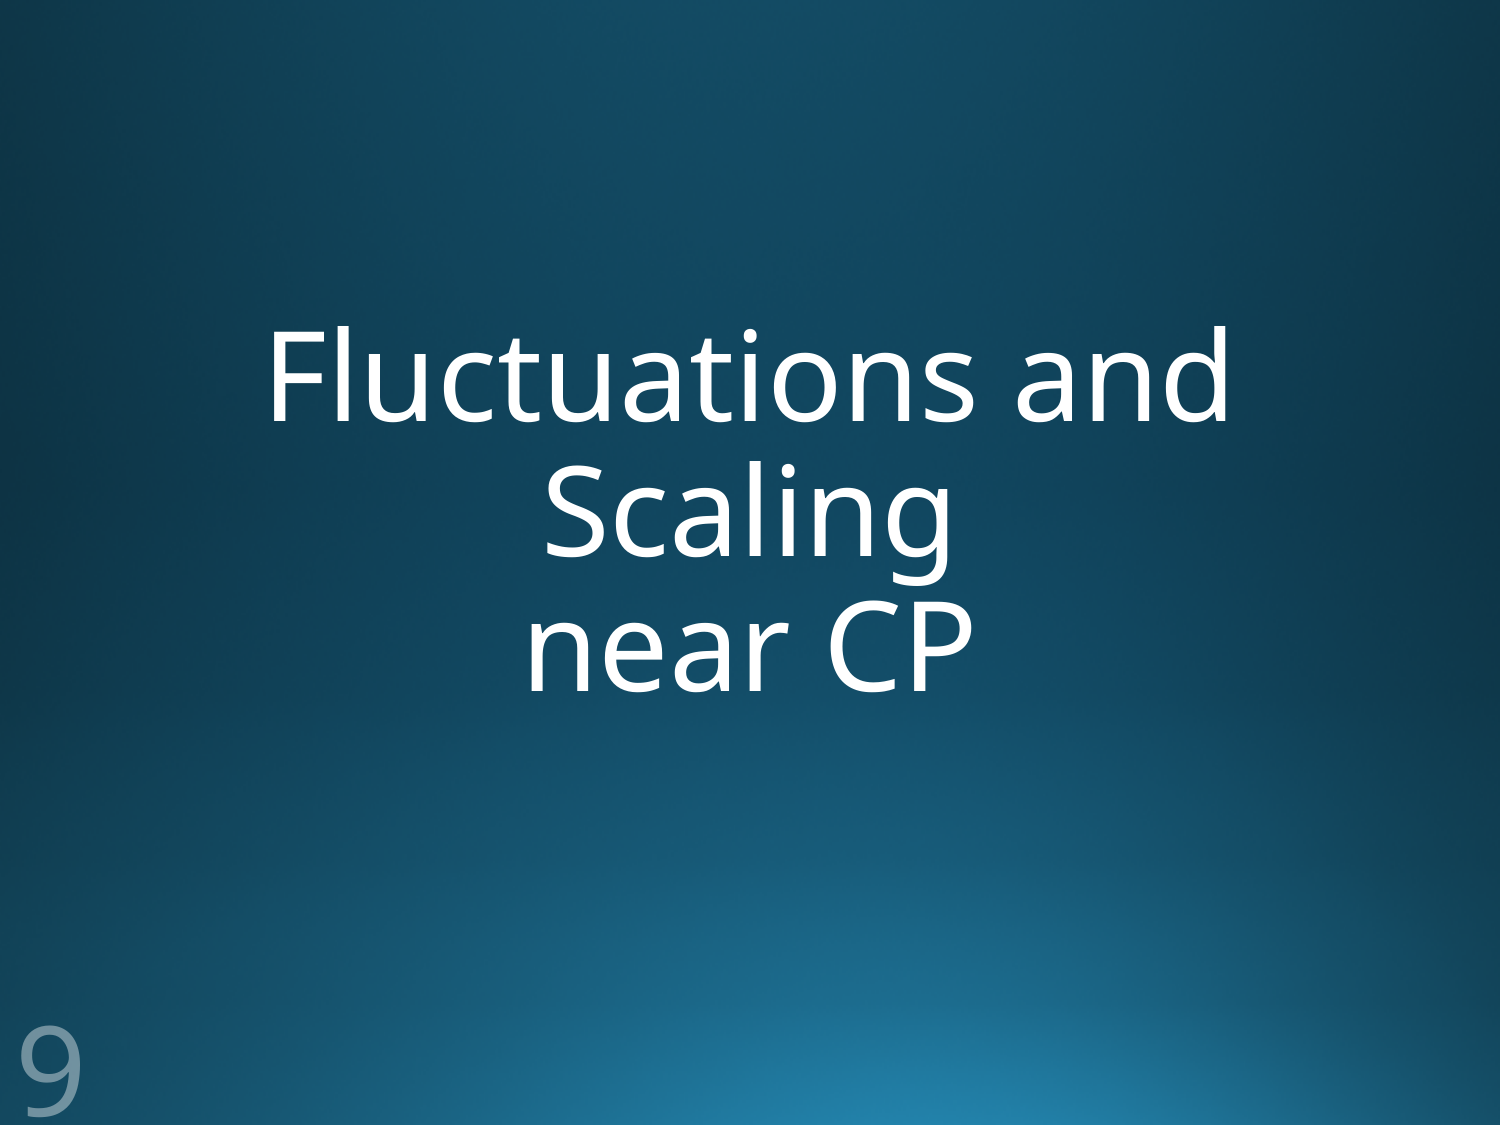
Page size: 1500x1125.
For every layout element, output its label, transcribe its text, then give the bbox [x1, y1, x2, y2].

picture [0, 0, 1500, 1125]
slide_number 9 [0, 1028, 252, 1125]
title Fluctuations and Scaling near CP [103, 297, 1397, 735]
